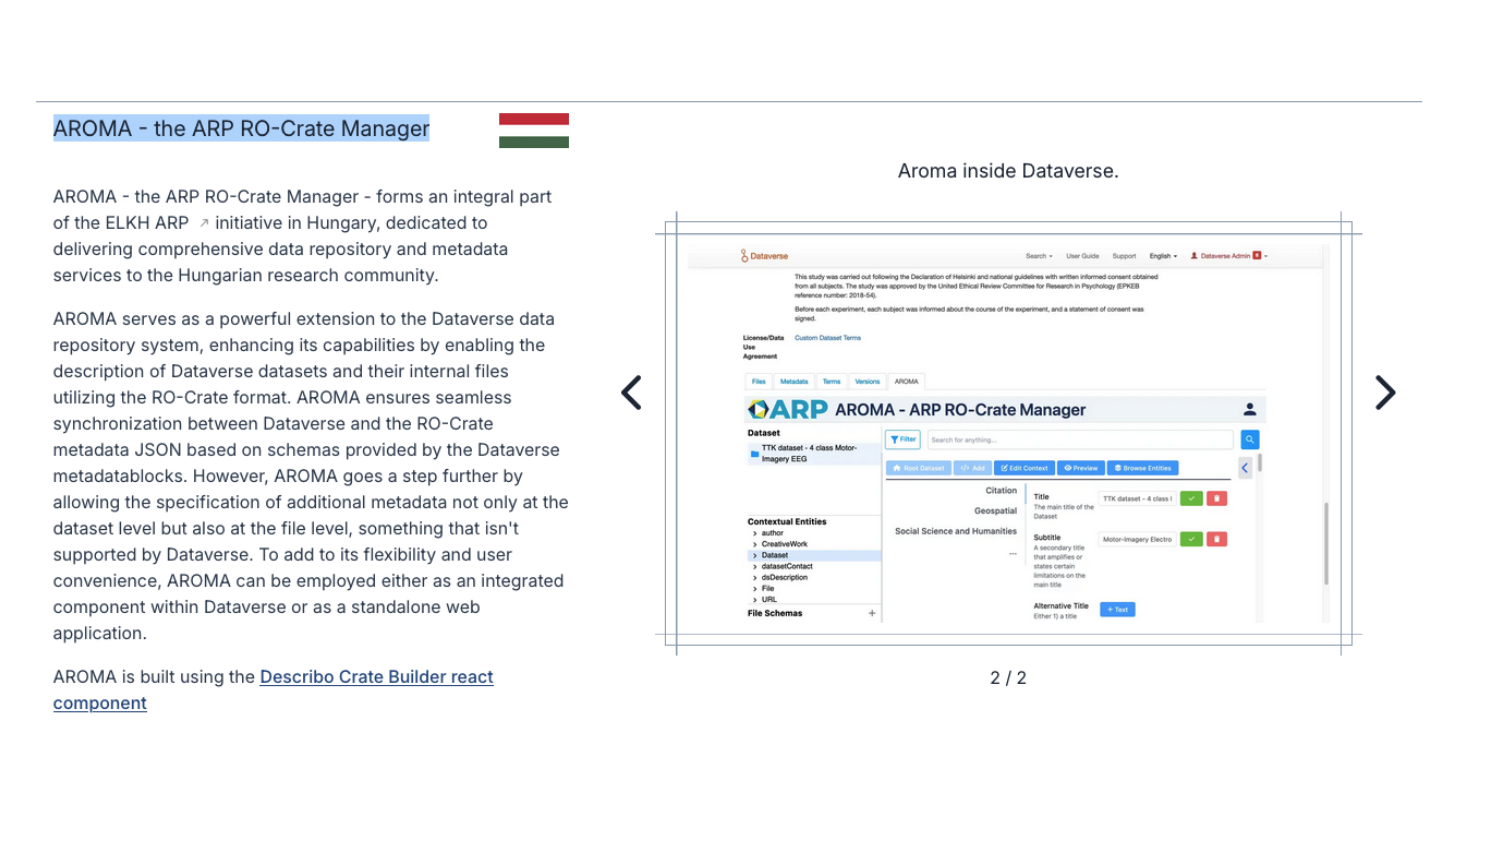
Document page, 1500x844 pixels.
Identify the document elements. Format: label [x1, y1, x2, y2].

picture [23, 75, 1491, 756]
